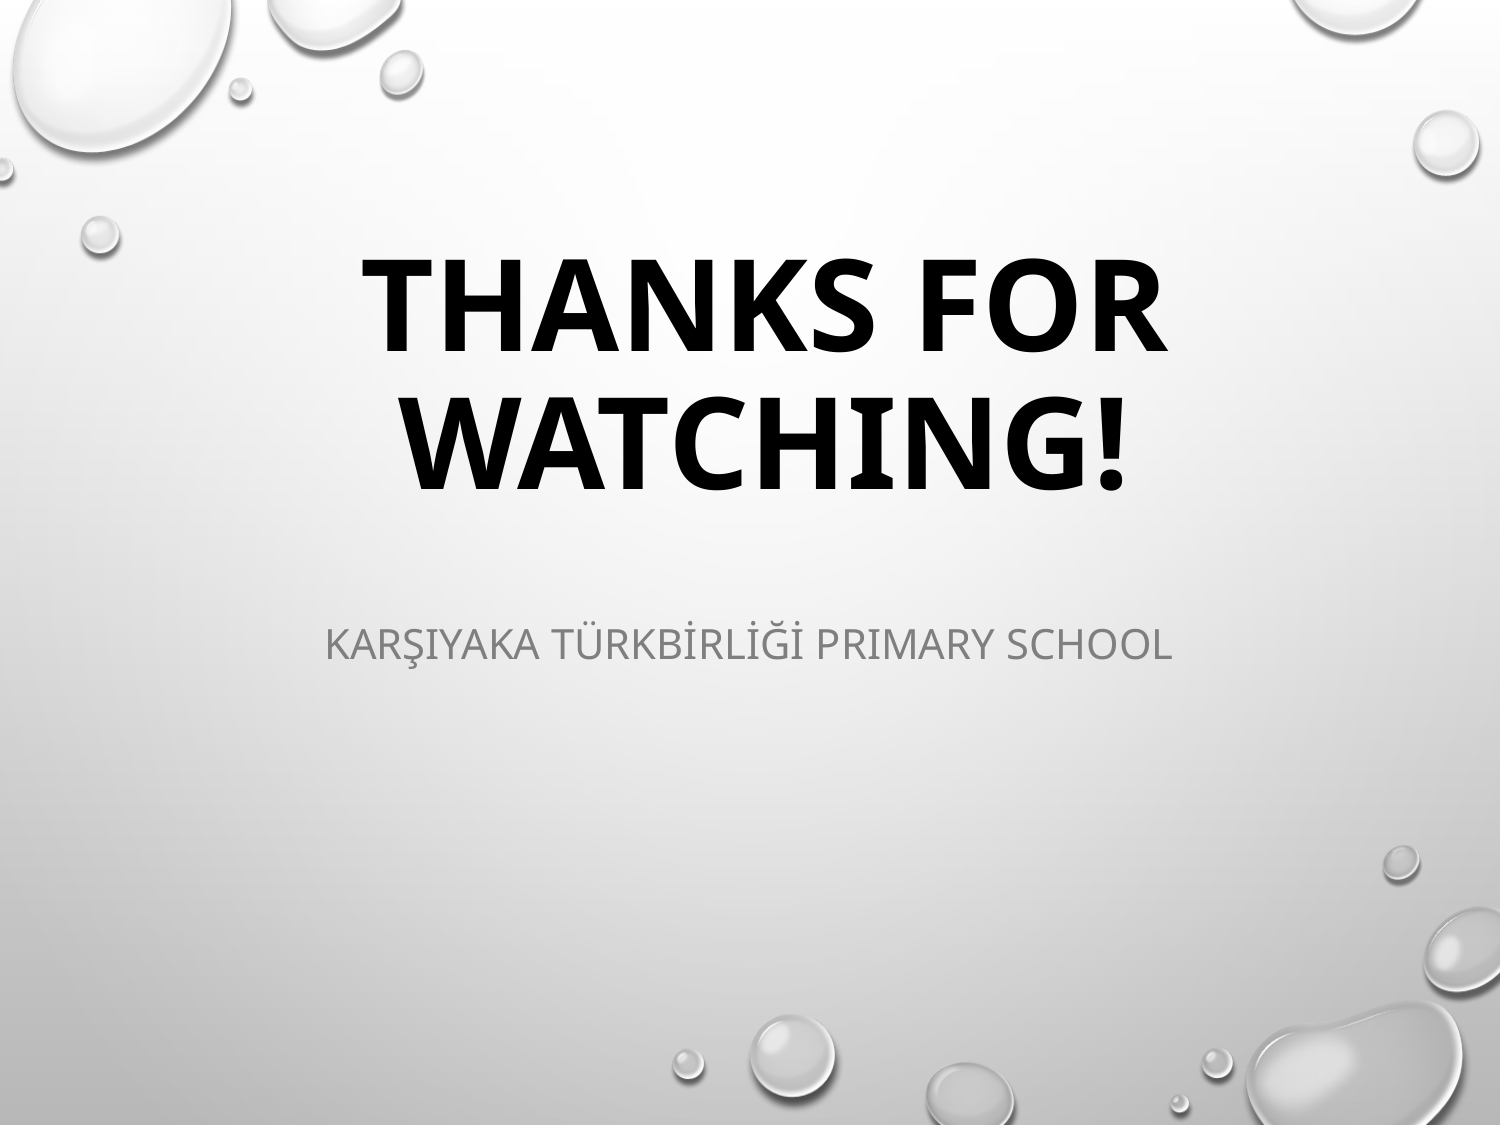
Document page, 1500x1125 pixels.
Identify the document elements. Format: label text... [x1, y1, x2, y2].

list KARŞIYAKA TÜRKBİRLİĞİ PRIMARY SCHOOL [112, 600, 1386, 825]
picture [0, 0, 1500, 1125]
title THANKS FOR WATCHING! [117, 231, 1412, 525]
